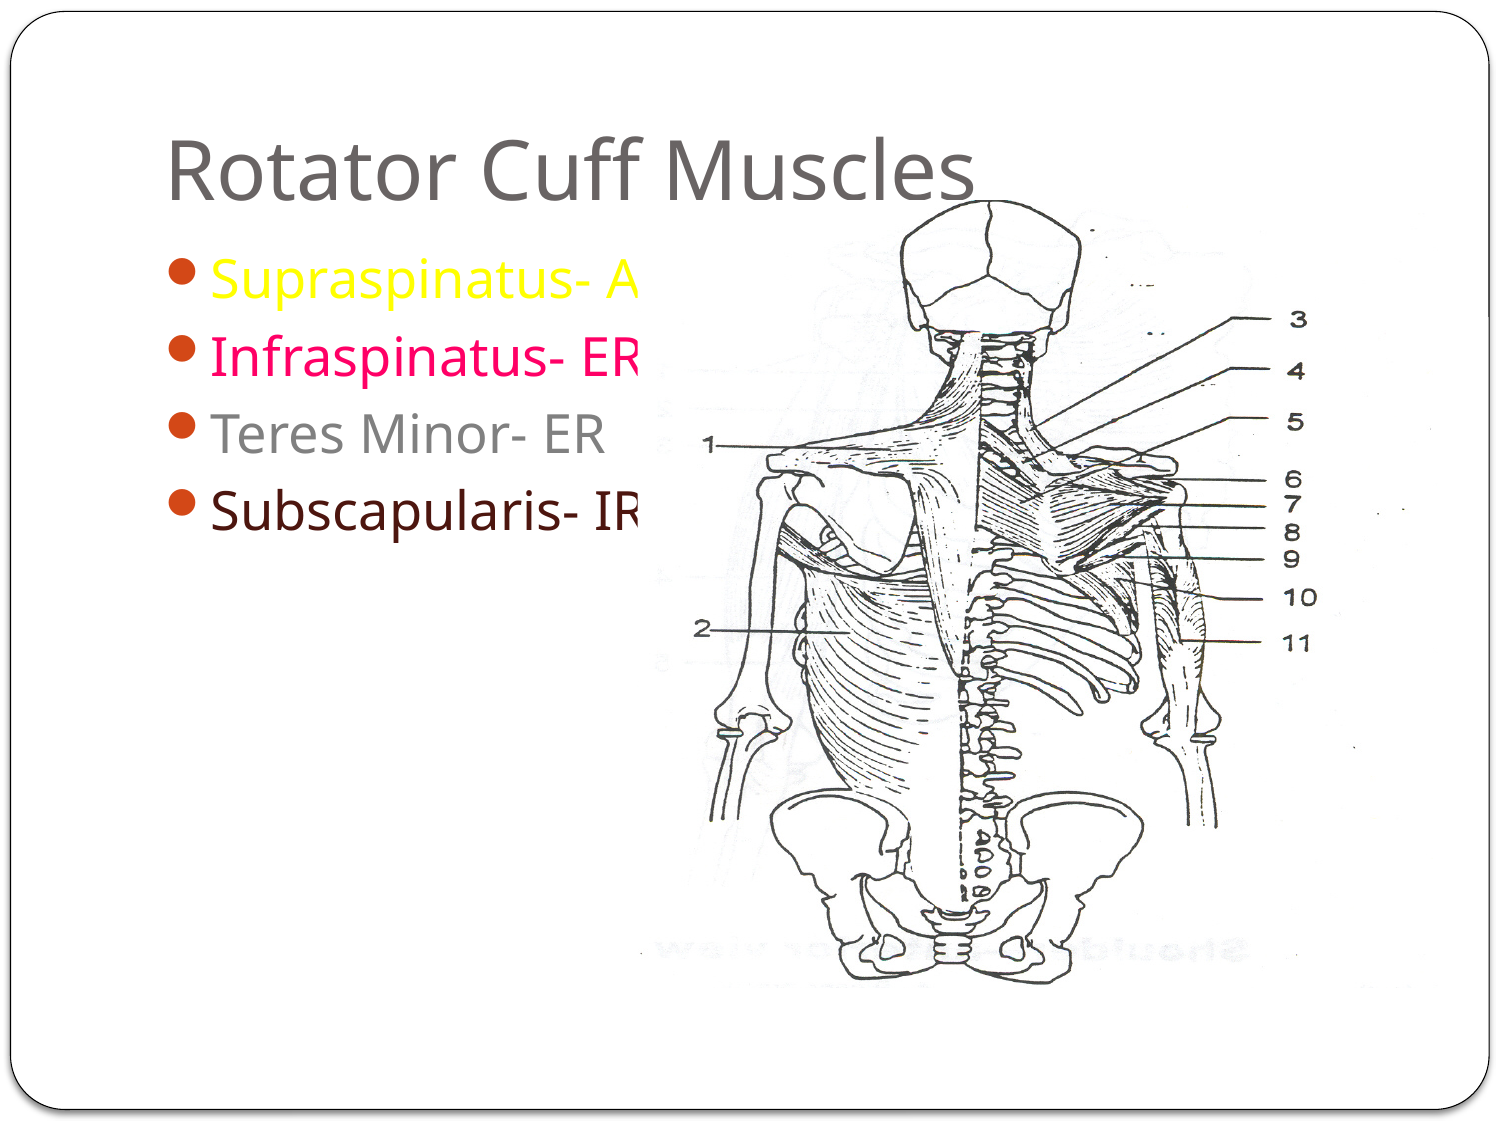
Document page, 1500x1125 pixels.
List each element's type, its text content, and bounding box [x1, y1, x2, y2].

list Supraspinatus- ABD Infraspinatus- ER Teres Minor- ER Subscapularis- IR [150, 237, 631, 988]
title Rotator Cuff Muscles [150, 45, 1425, 233]
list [637, 199, 1438, 988]
